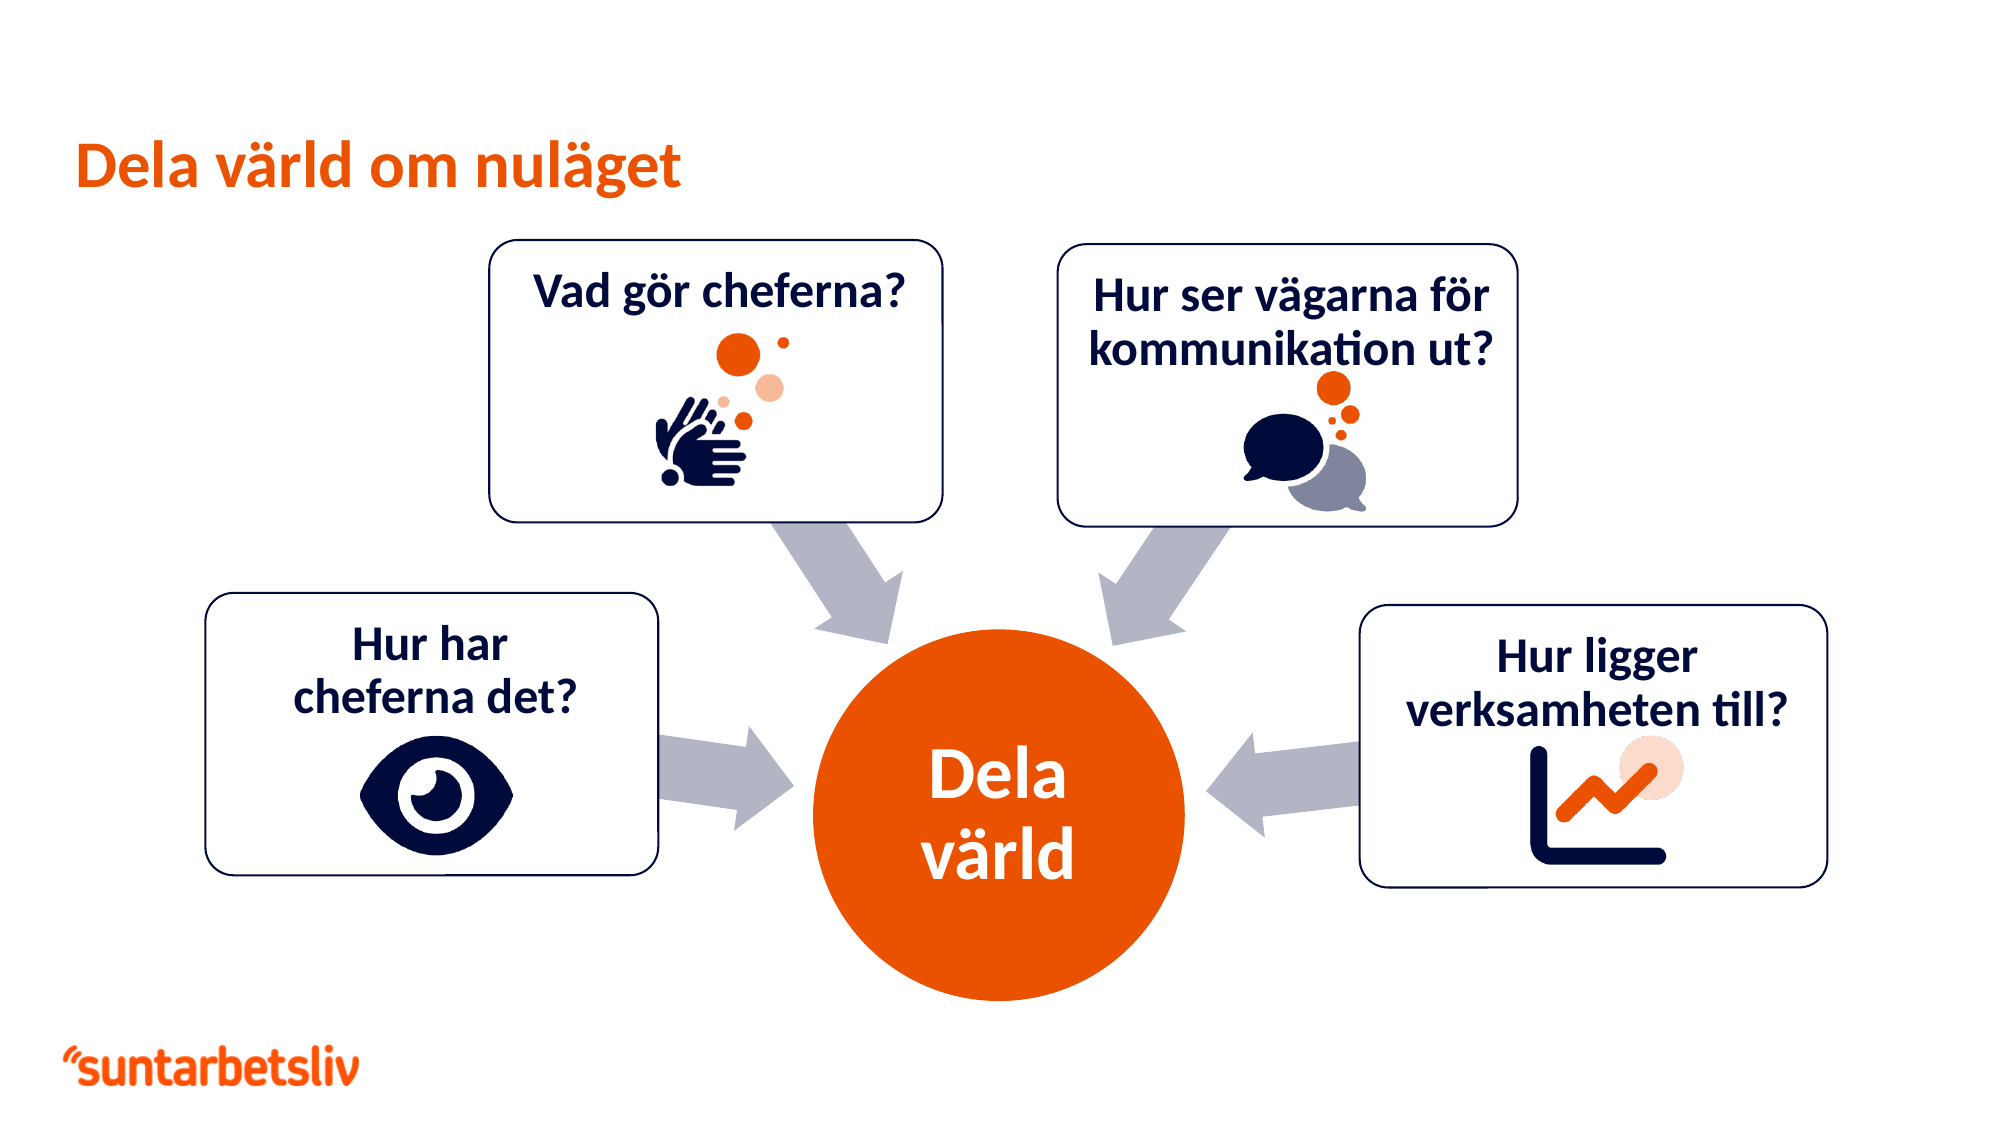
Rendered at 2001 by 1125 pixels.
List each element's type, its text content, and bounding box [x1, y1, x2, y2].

picture [1516, 710, 1695, 889]
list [60, 239, 1945, 1002]
picture [348, 707, 526, 886]
title Dela värld om nuläget [60, 113, 1945, 232]
picture [1227, 363, 1384, 520]
picture [627, 320, 806, 499]
picture [26, 1004, 398, 1125]
